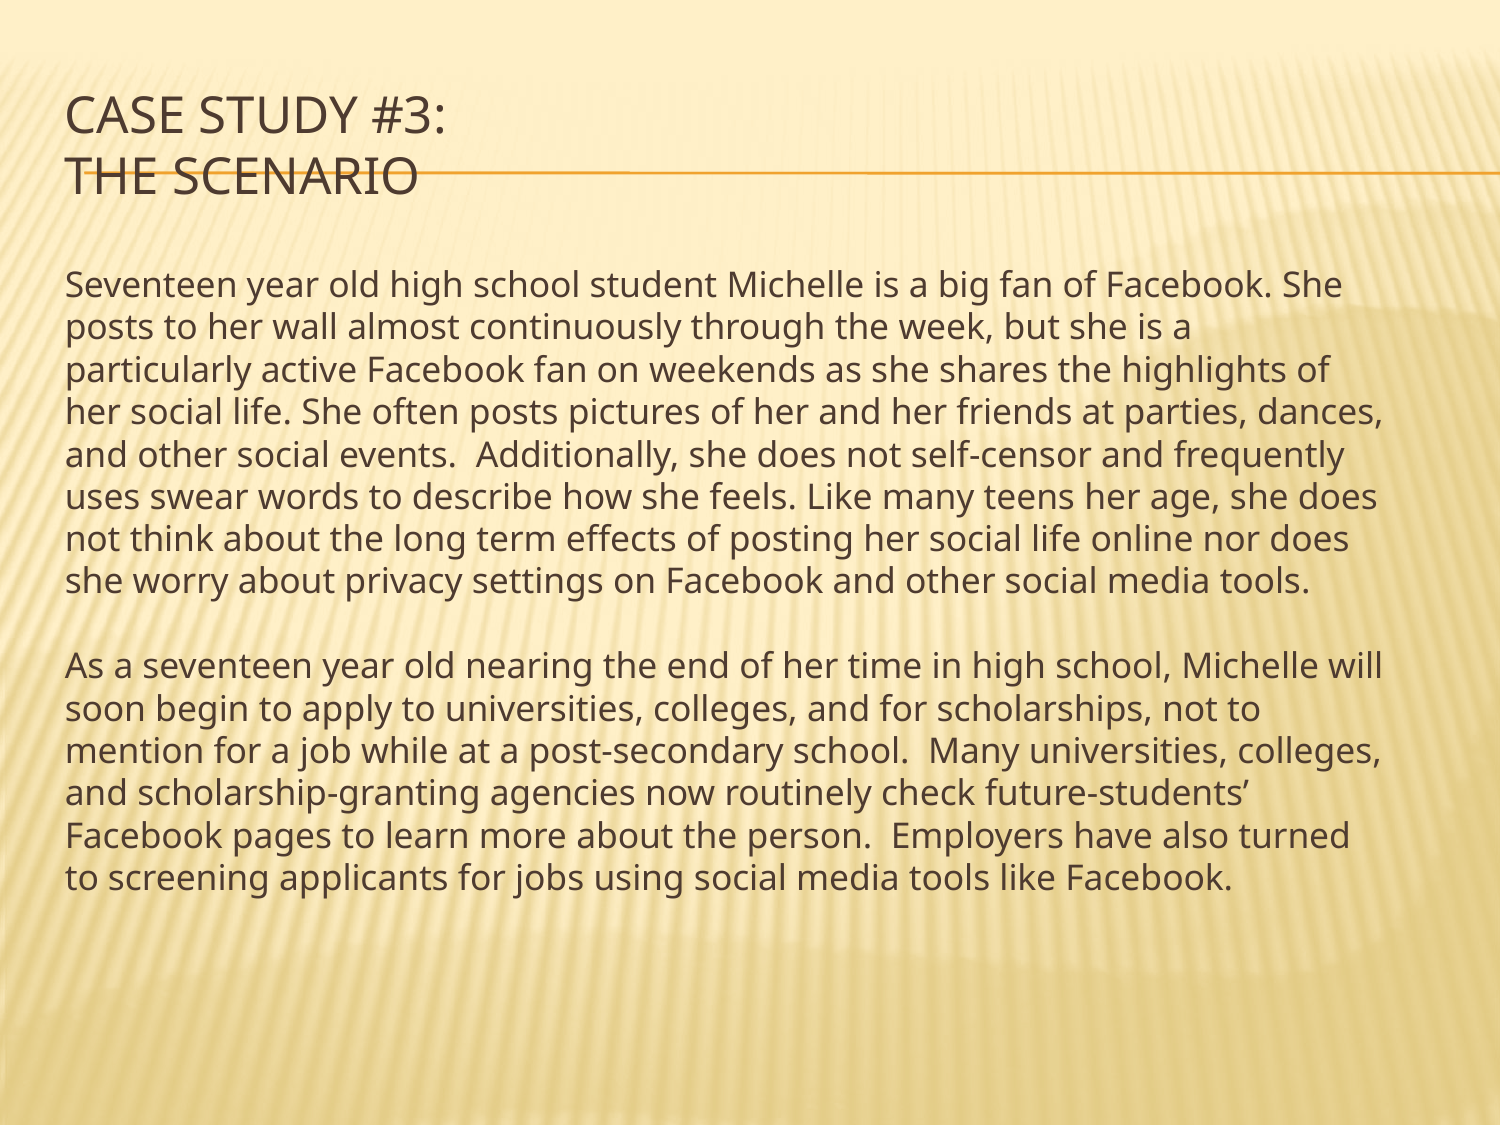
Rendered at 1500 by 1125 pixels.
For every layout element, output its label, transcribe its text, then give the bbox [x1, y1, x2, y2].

title Case study #3: The scenario [50, 75, 1475, 213]
list Seventeen year old high school student Michelle is a big fan of Facebook. She posts to her wall almost continuously through the week, but she is a particularly active Facebook fan on weekends as she shares the highlights of her social life. She often posts pictures of her and her friends at parties, dances, and other social events. Additionally, she does not self-censor and frequently uses swear words to describe how she feels. Like many teens her age, she does not think about the long term effects of posting her social life online nor does she worry about privacy settings on Facebook and other social media tools. As a seventeen year old nearing the end of her time in high school, Michelle will soon begin to apply to universities, colleges, and for scholarships, not to mention for a job while at a post-secondary school. Many universities, colleges, and scholarship-granting agencies now routinely check future-students’ Facebook pages to learn more about the person. Employers have also turned to screening applicants for jobs using social media tools like Facebook. [50, 254, 1400, 998]
